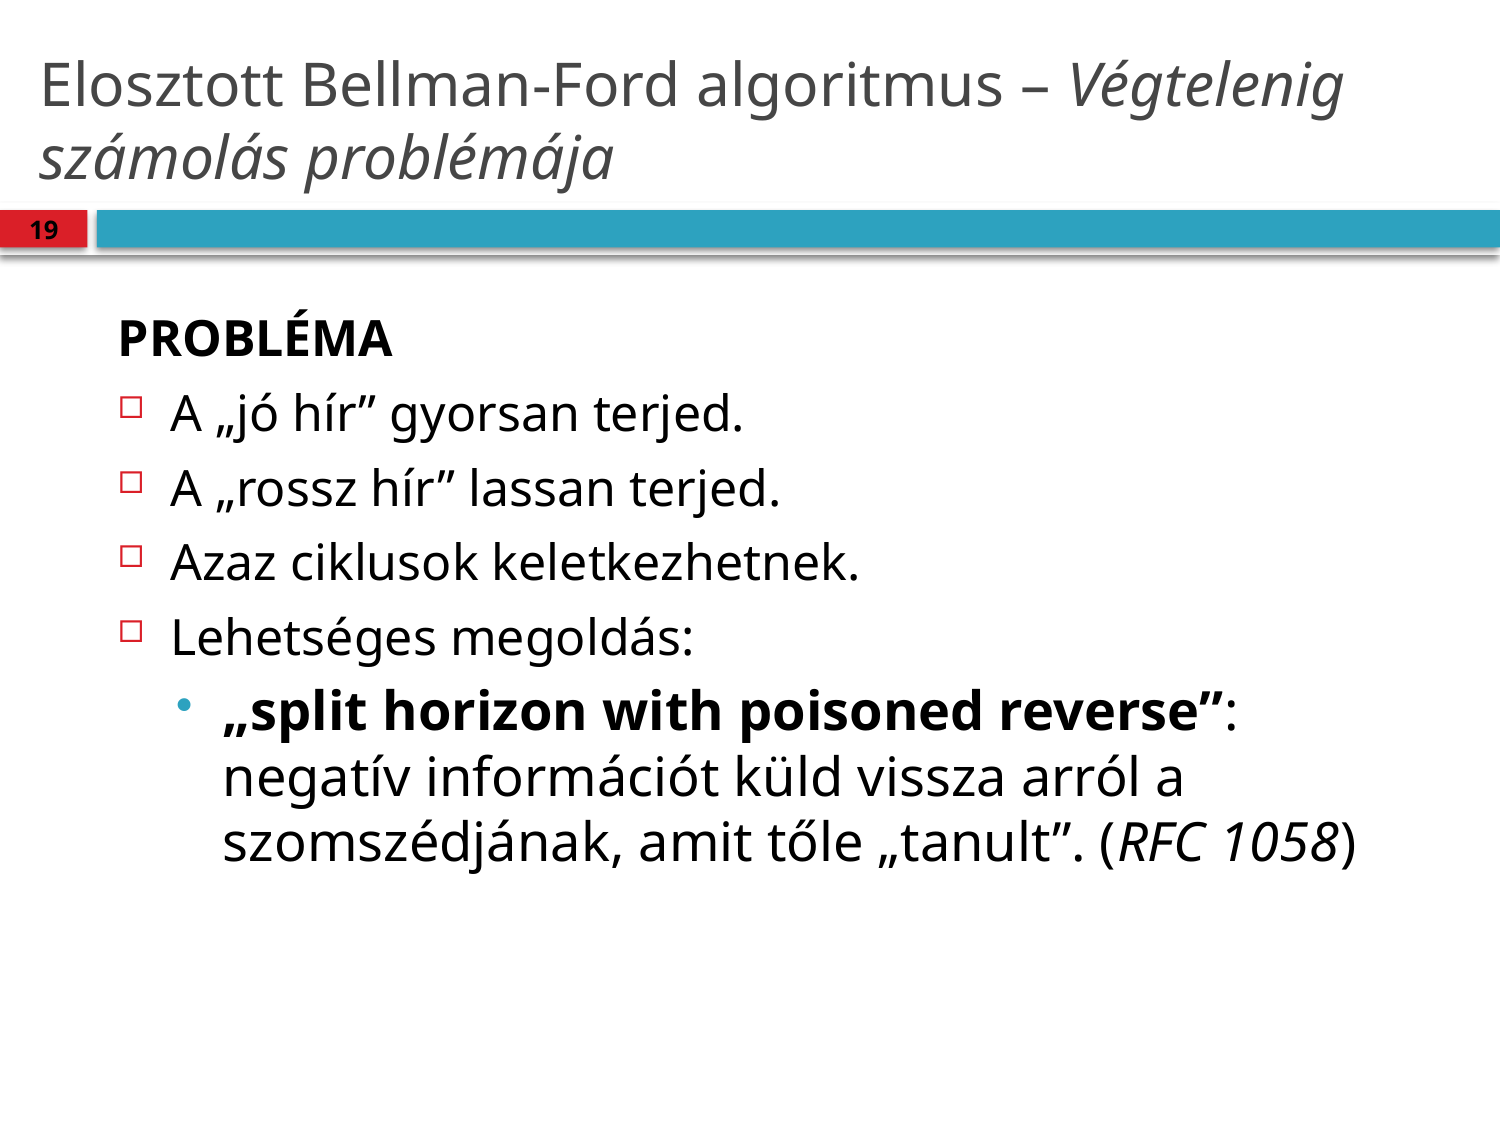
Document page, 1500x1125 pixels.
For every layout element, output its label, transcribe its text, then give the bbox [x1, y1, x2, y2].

title Elosztott Bellman-Ford algoritmus – Végtelenig számolás problémája [24, 37, 1475, 200]
list Probléma A „jó hír” gyorsan terjed. A „rossz hír” lassan terjed. Azaz ciklusok keletkezhetnek. Lehetséges megoldás: „split horizon with poisoned reverse”: negatív információt küld vissza arról a szomszédjának, amit tőle „tanult”. (RFC 1058) [103, 299, 1397, 898]
slide_number 19 [0, 206, 88, 257]
